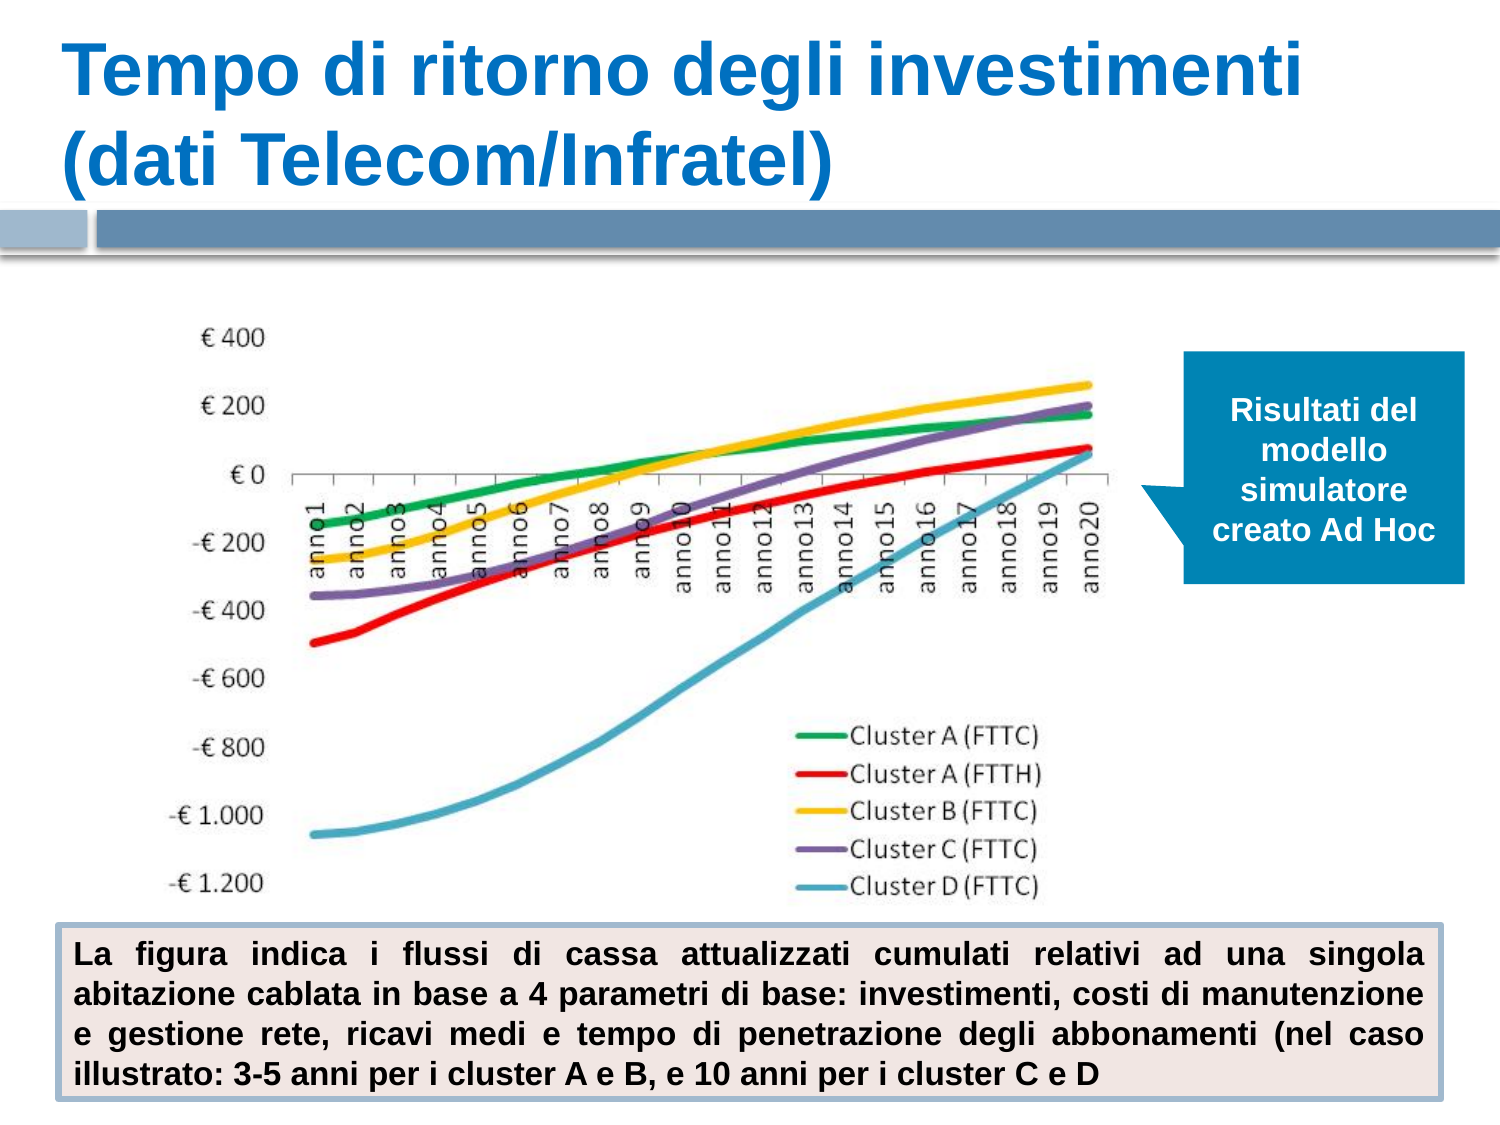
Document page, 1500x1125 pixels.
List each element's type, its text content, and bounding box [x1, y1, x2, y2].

title Tempo di ritorno degli investimenti (dati Telecom/Infratel) [46, 58, 1402, 163]
text_box Risultati del modello simulatore creato Ad Hoc [1186, 349, 1467, 586]
picture [152, 316, 1182, 907]
text_box La figura indica i flussi di cassa attualizzati cumulati relativi ad una singola abitazione cablata in base a 4 parametri di base: investimenti, costi di manutenzione e gestione rete, ricavi medi e tempo di penetrazione degli abbonamenti (nel caso illustrato: 3-5 anni per i cluster A e B, e 10 anni per i cluster C e D [57, 923, 1443, 1101]
